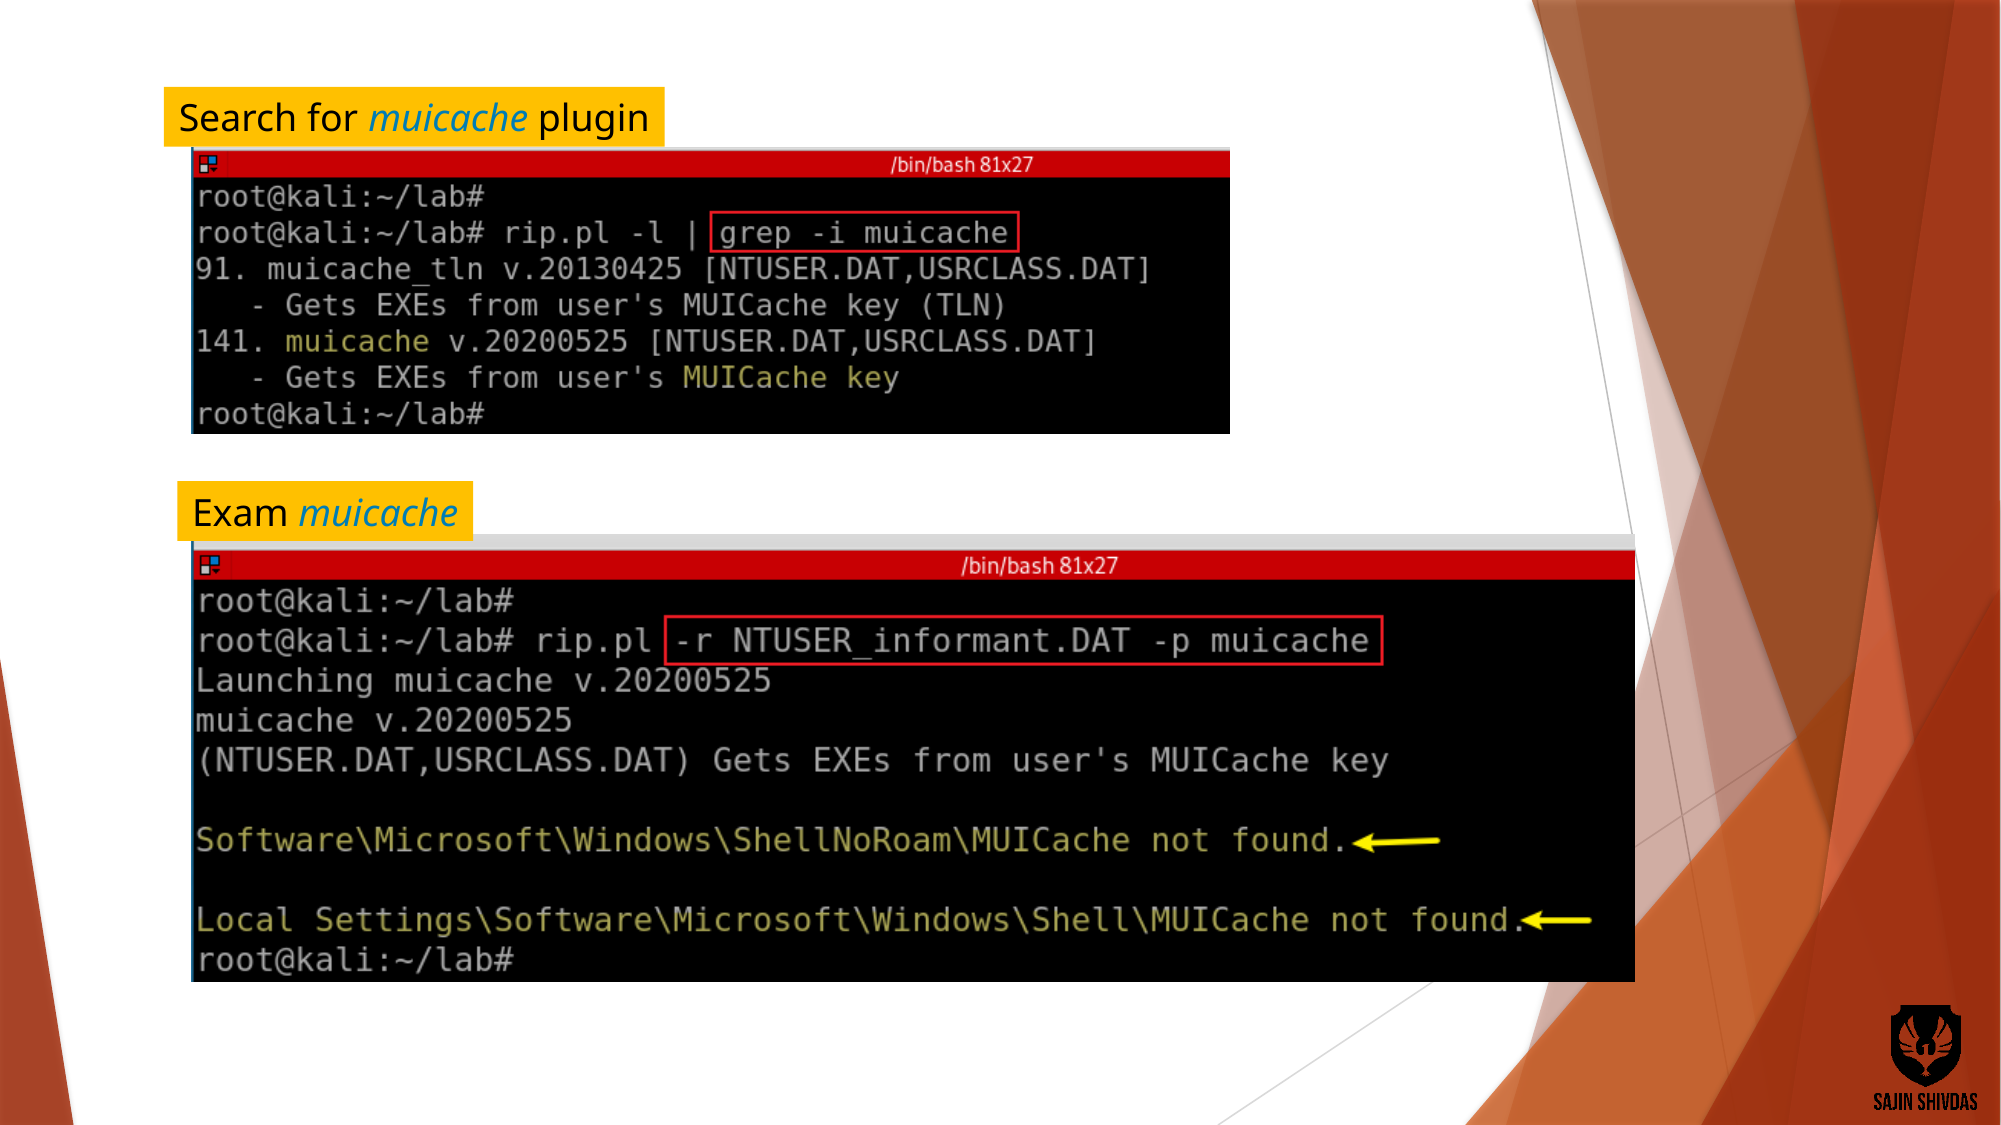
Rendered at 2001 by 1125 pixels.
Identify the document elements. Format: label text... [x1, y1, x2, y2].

text_box Exam muicache [177, 481, 474, 541]
text_box Search for muicache plugin [163, 86, 665, 147]
picture [1862, 994, 1992, 1124]
picture [190, 534, 1635, 982]
picture [190, 147, 1230, 435]
